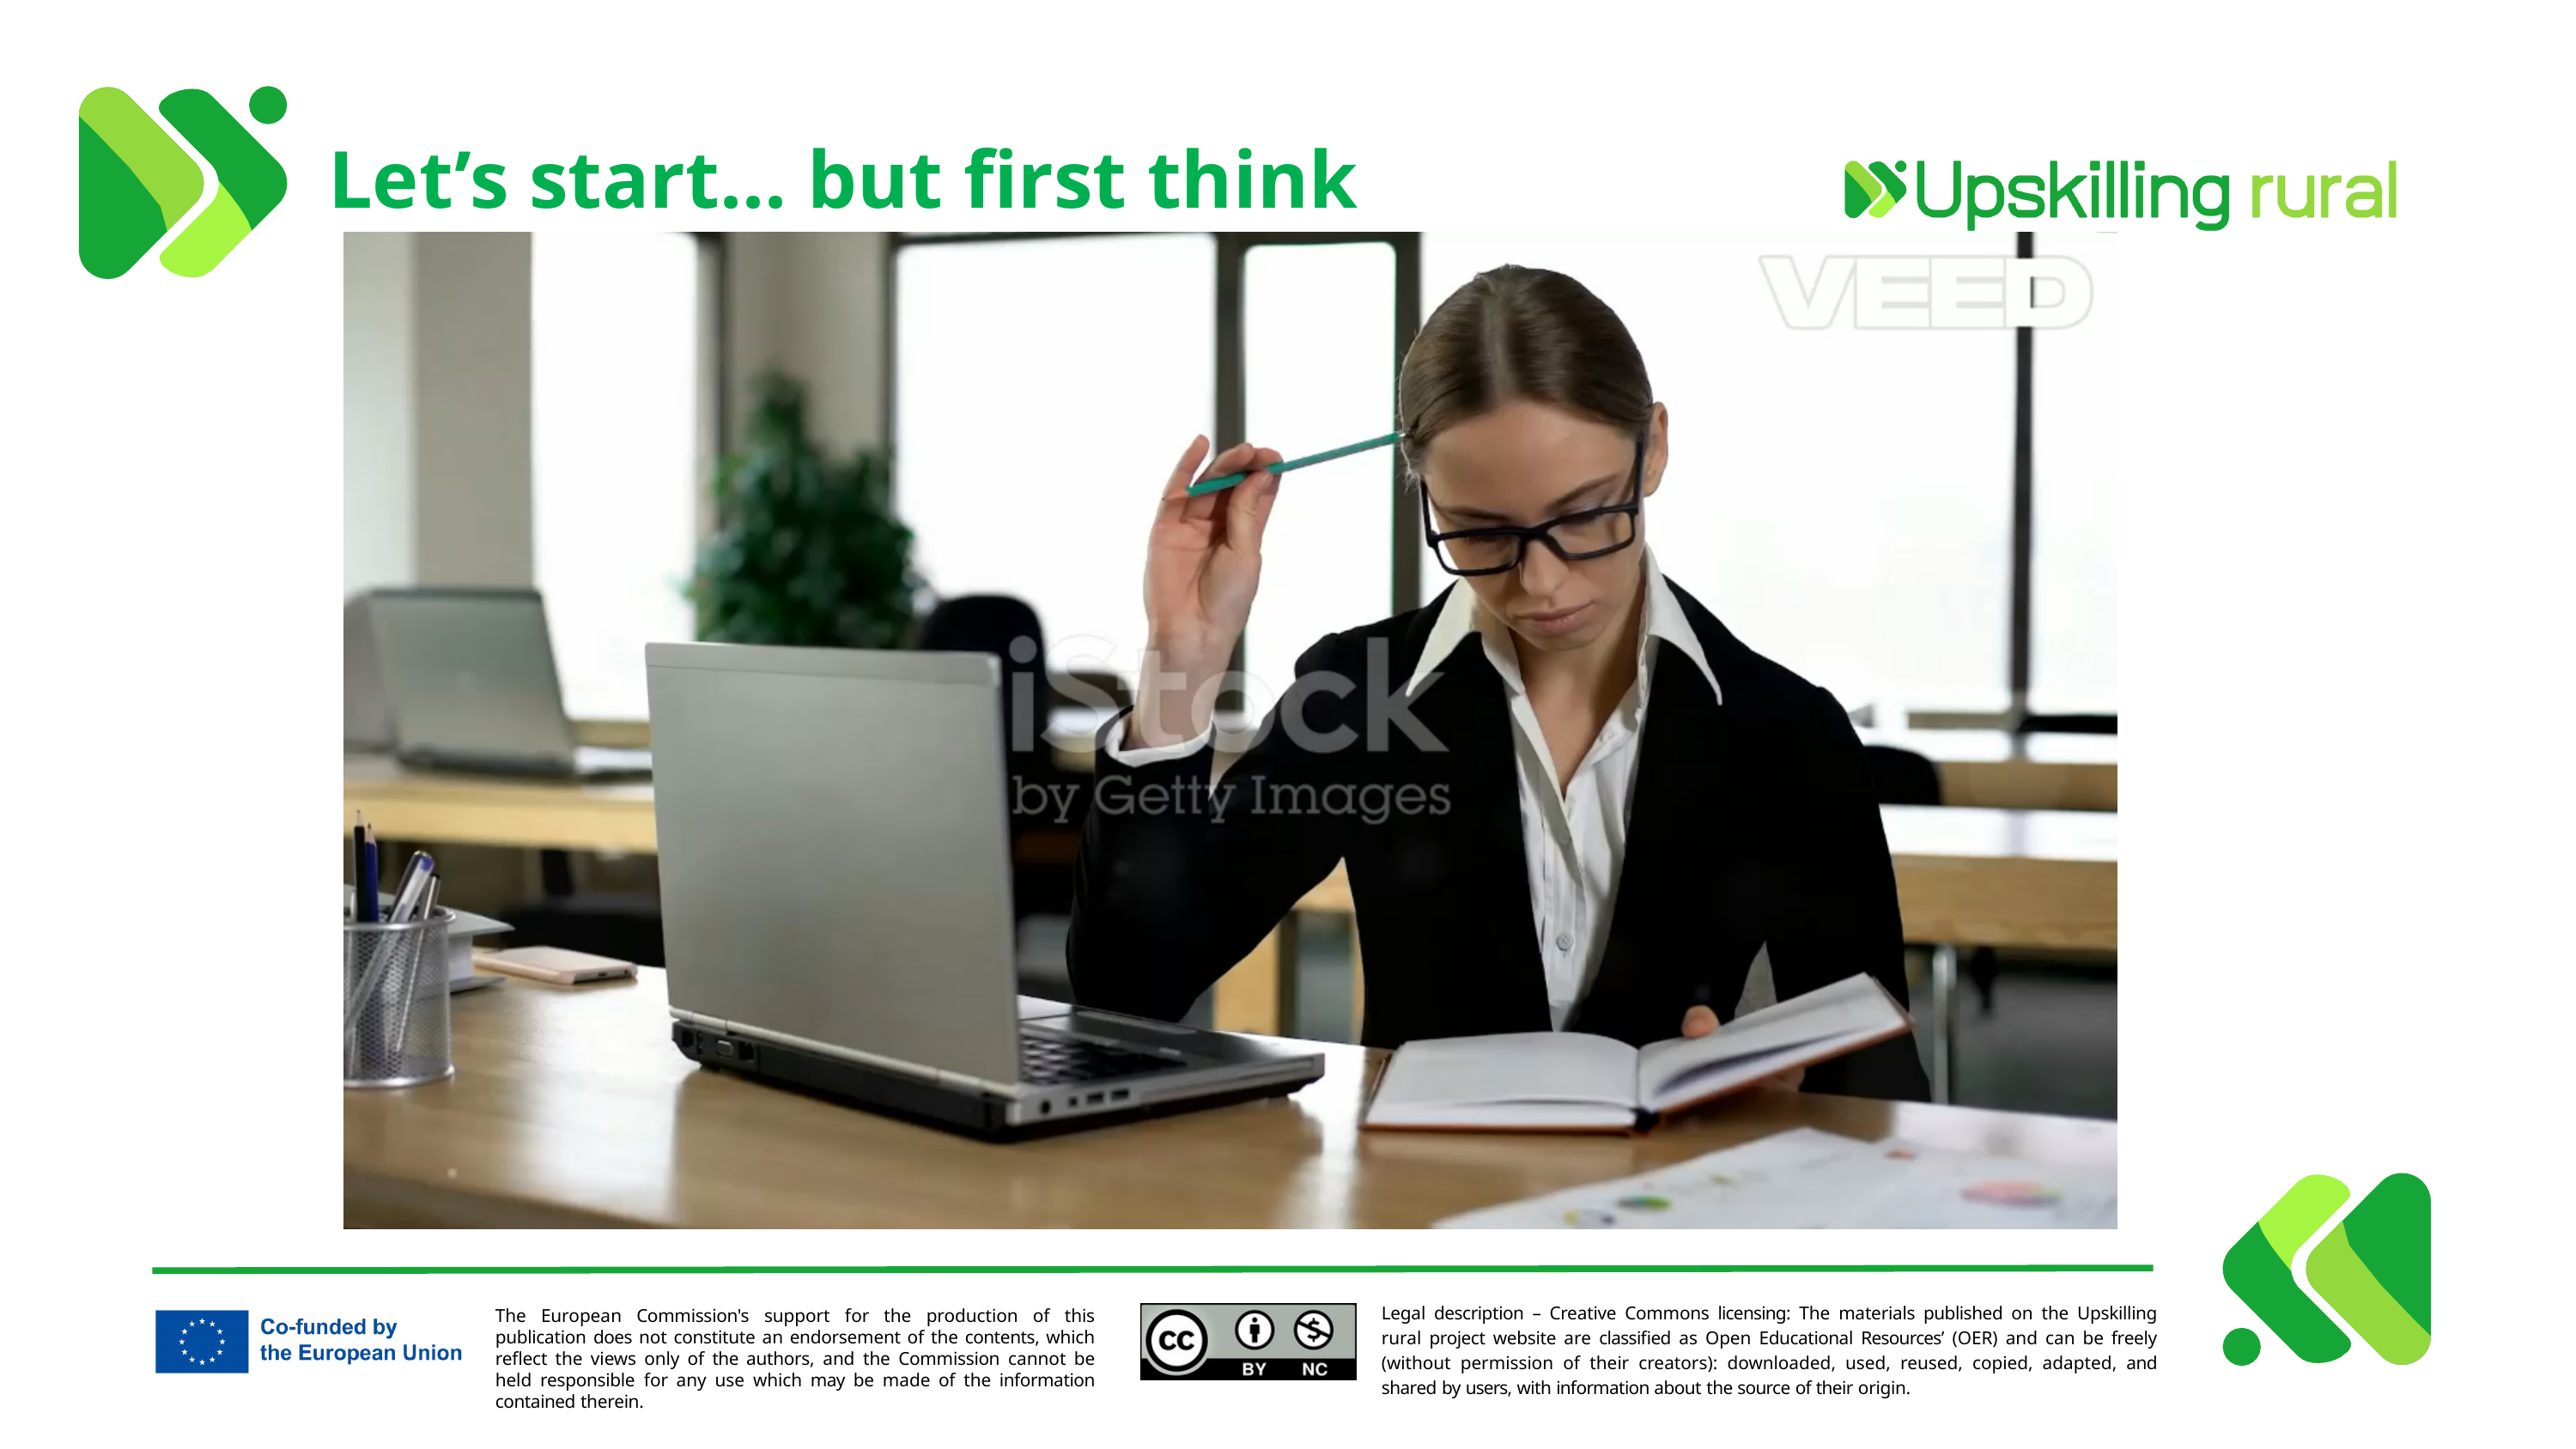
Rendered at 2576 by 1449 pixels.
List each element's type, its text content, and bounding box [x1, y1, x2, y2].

text_box Let’s start... but first think [315, 123, 1490, 231]
picture [154, 1309, 462, 1376]
picture [1844, 159, 2397, 232]
picture [1140, 1303, 1357, 1380]
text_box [343, 231, 2118, 1230]
